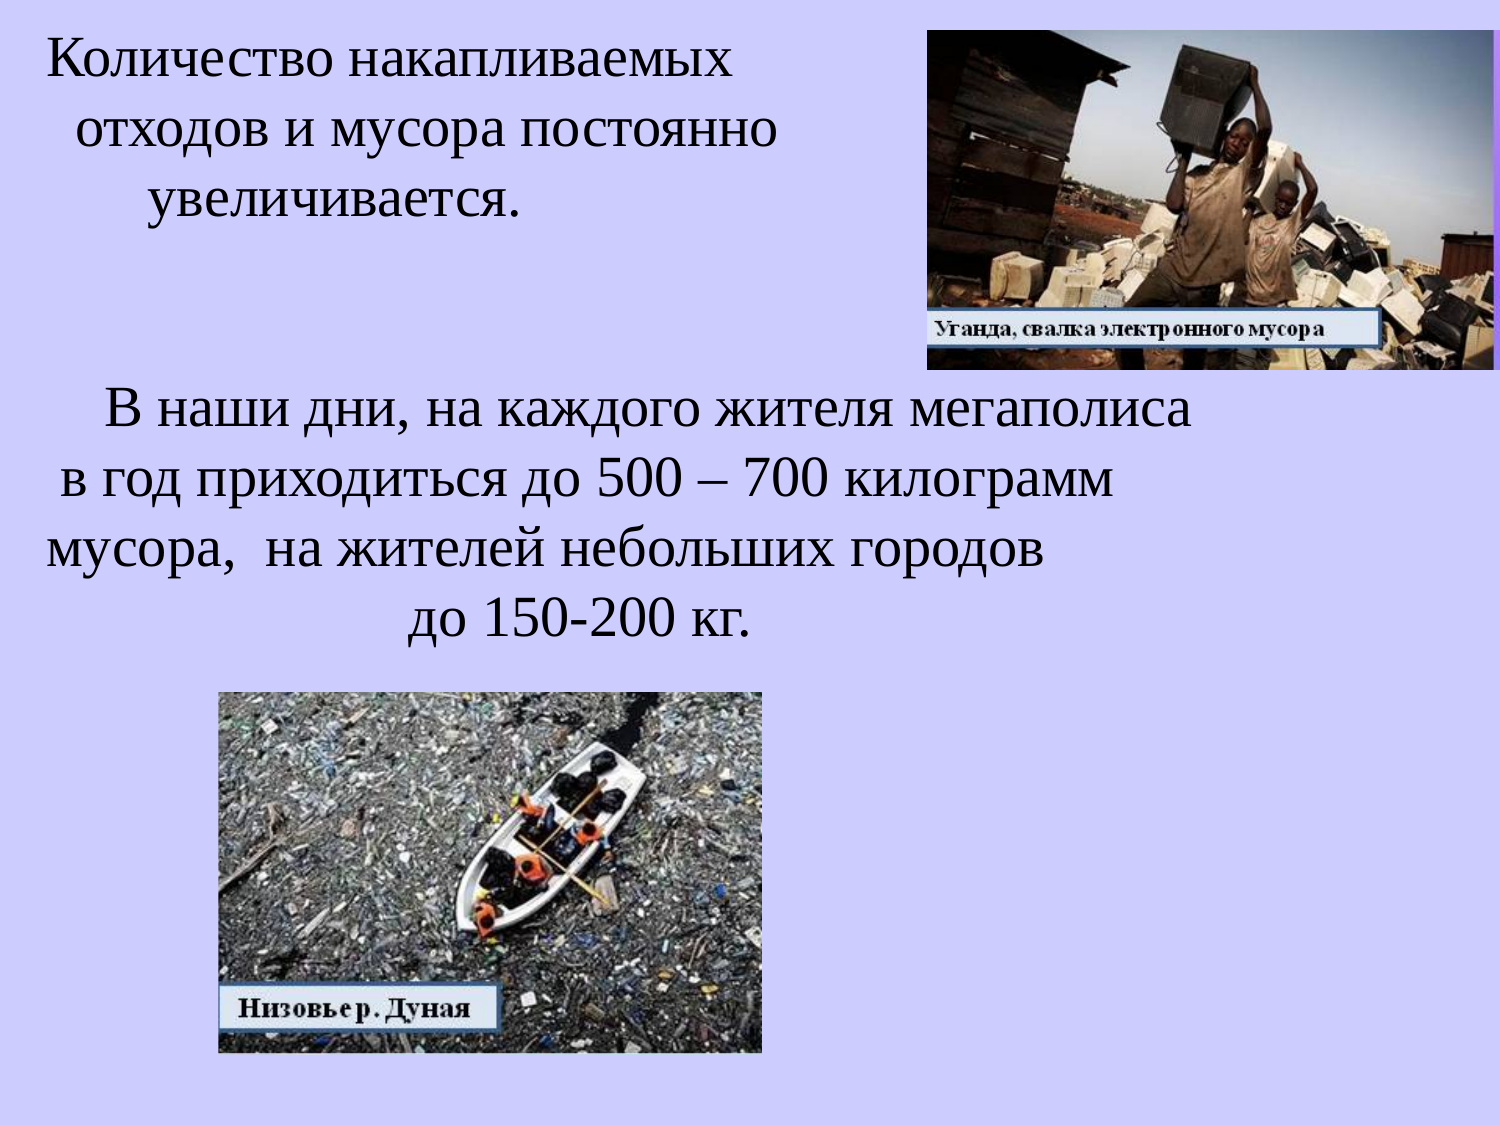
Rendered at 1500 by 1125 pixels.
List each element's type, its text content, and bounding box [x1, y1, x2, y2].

picture [926, 30, 1500, 370]
picture [218, 692, 763, 1055]
text_box Количество накапливаемых отходов и мусора постоянно увеличивается. В наши дни, на каждого жителя мегаполиса в год приходиться до 500 – 700 килограмм мусора, на жителей небольших городов до 150-200 кг. [0, 10, 1322, 656]
